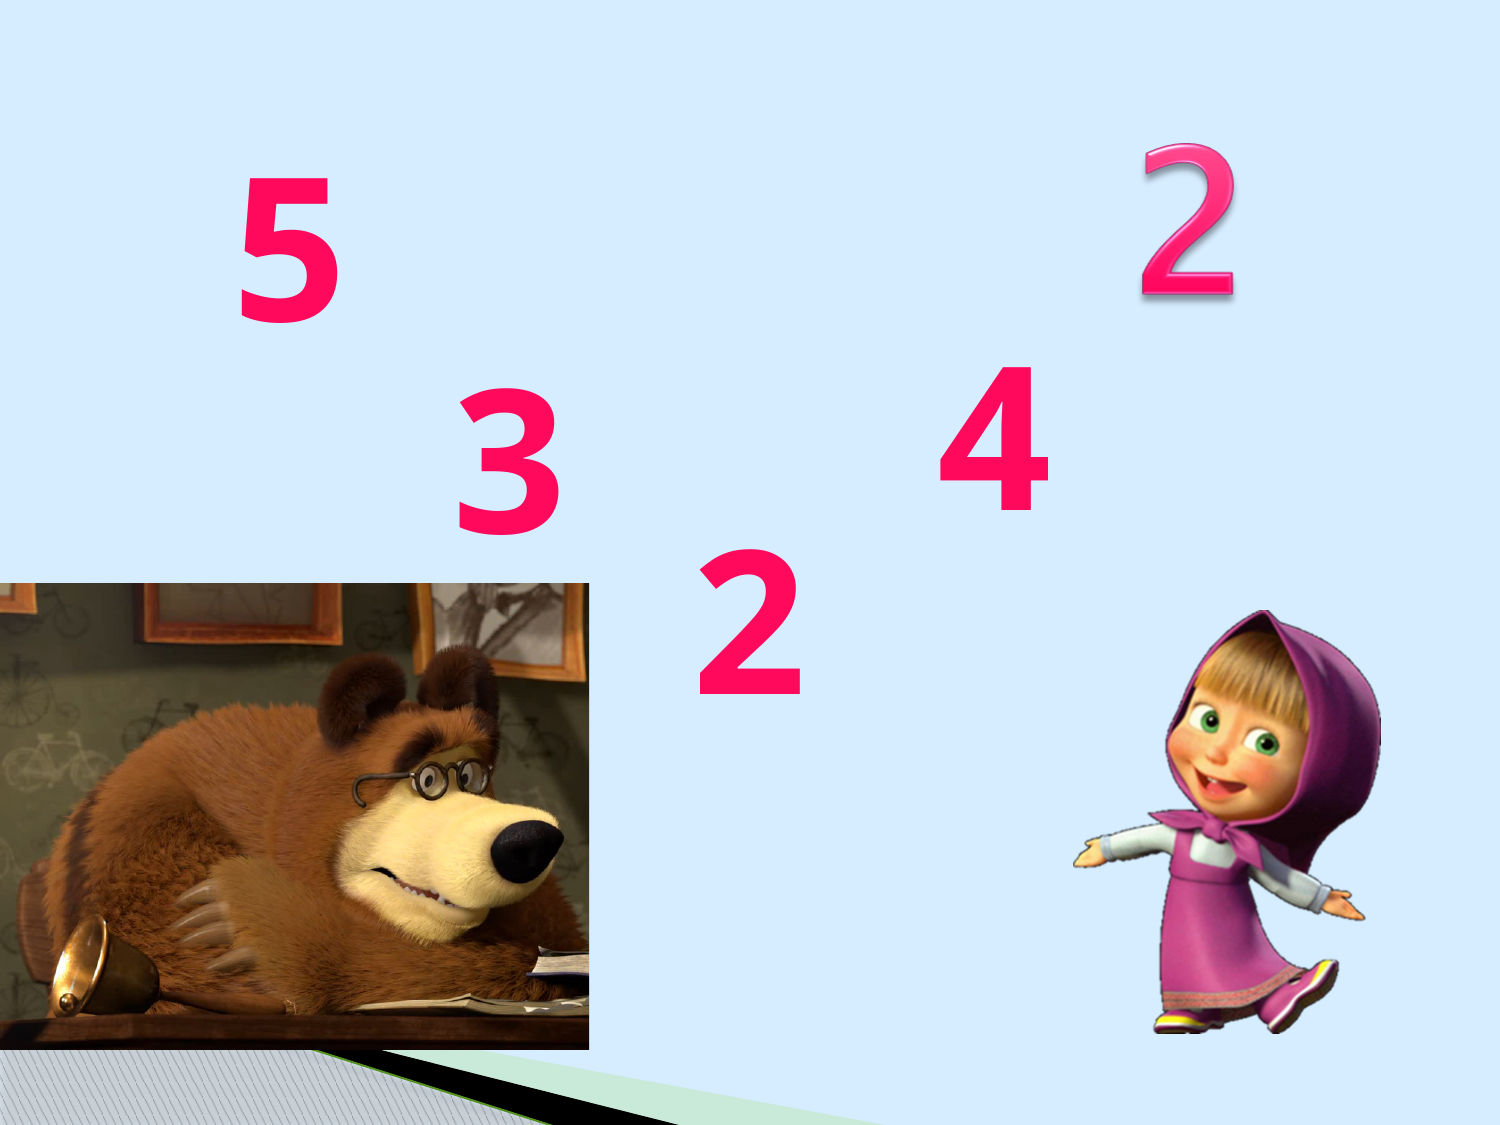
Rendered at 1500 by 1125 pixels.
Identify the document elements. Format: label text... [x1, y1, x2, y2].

text_box 3 [437, 326, 583, 580]
text_box 2 [677, 486, 823, 742]
picture [1072, 609, 1381, 1034]
picture [0, 583, 590, 1051]
text_box 4 [922, 302, 1067, 558]
picture [993, 57, 1387, 502]
text_box 5 [123, 113, 455, 369]
